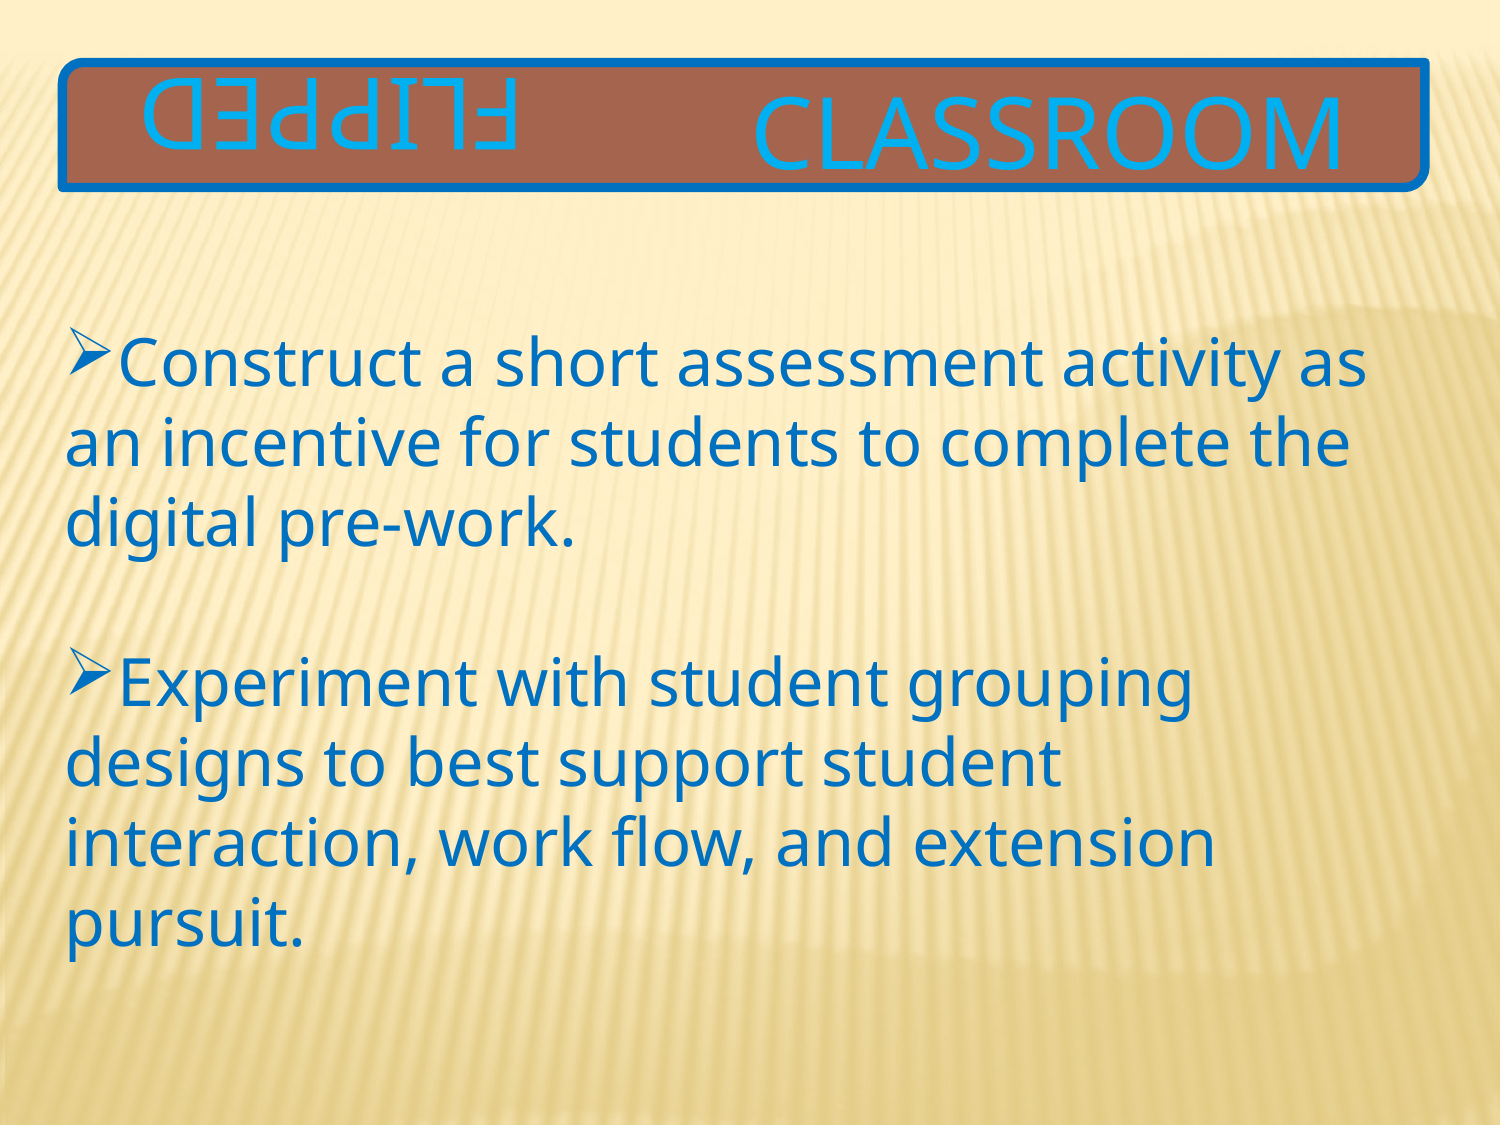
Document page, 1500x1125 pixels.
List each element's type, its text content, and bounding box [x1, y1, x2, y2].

text_box CLASSROOM [674, 62, 1425, 198]
text_box FLIPPED [62, 51, 601, 187]
text_box [60, 60, 1428, 190]
text_box Construct a short assessment activity as an incentive for students to complete the digital pre-work. Experiment with student grouping designs to best support student interaction, work flow, and extension pursuit. [49, 312, 1413, 967]
